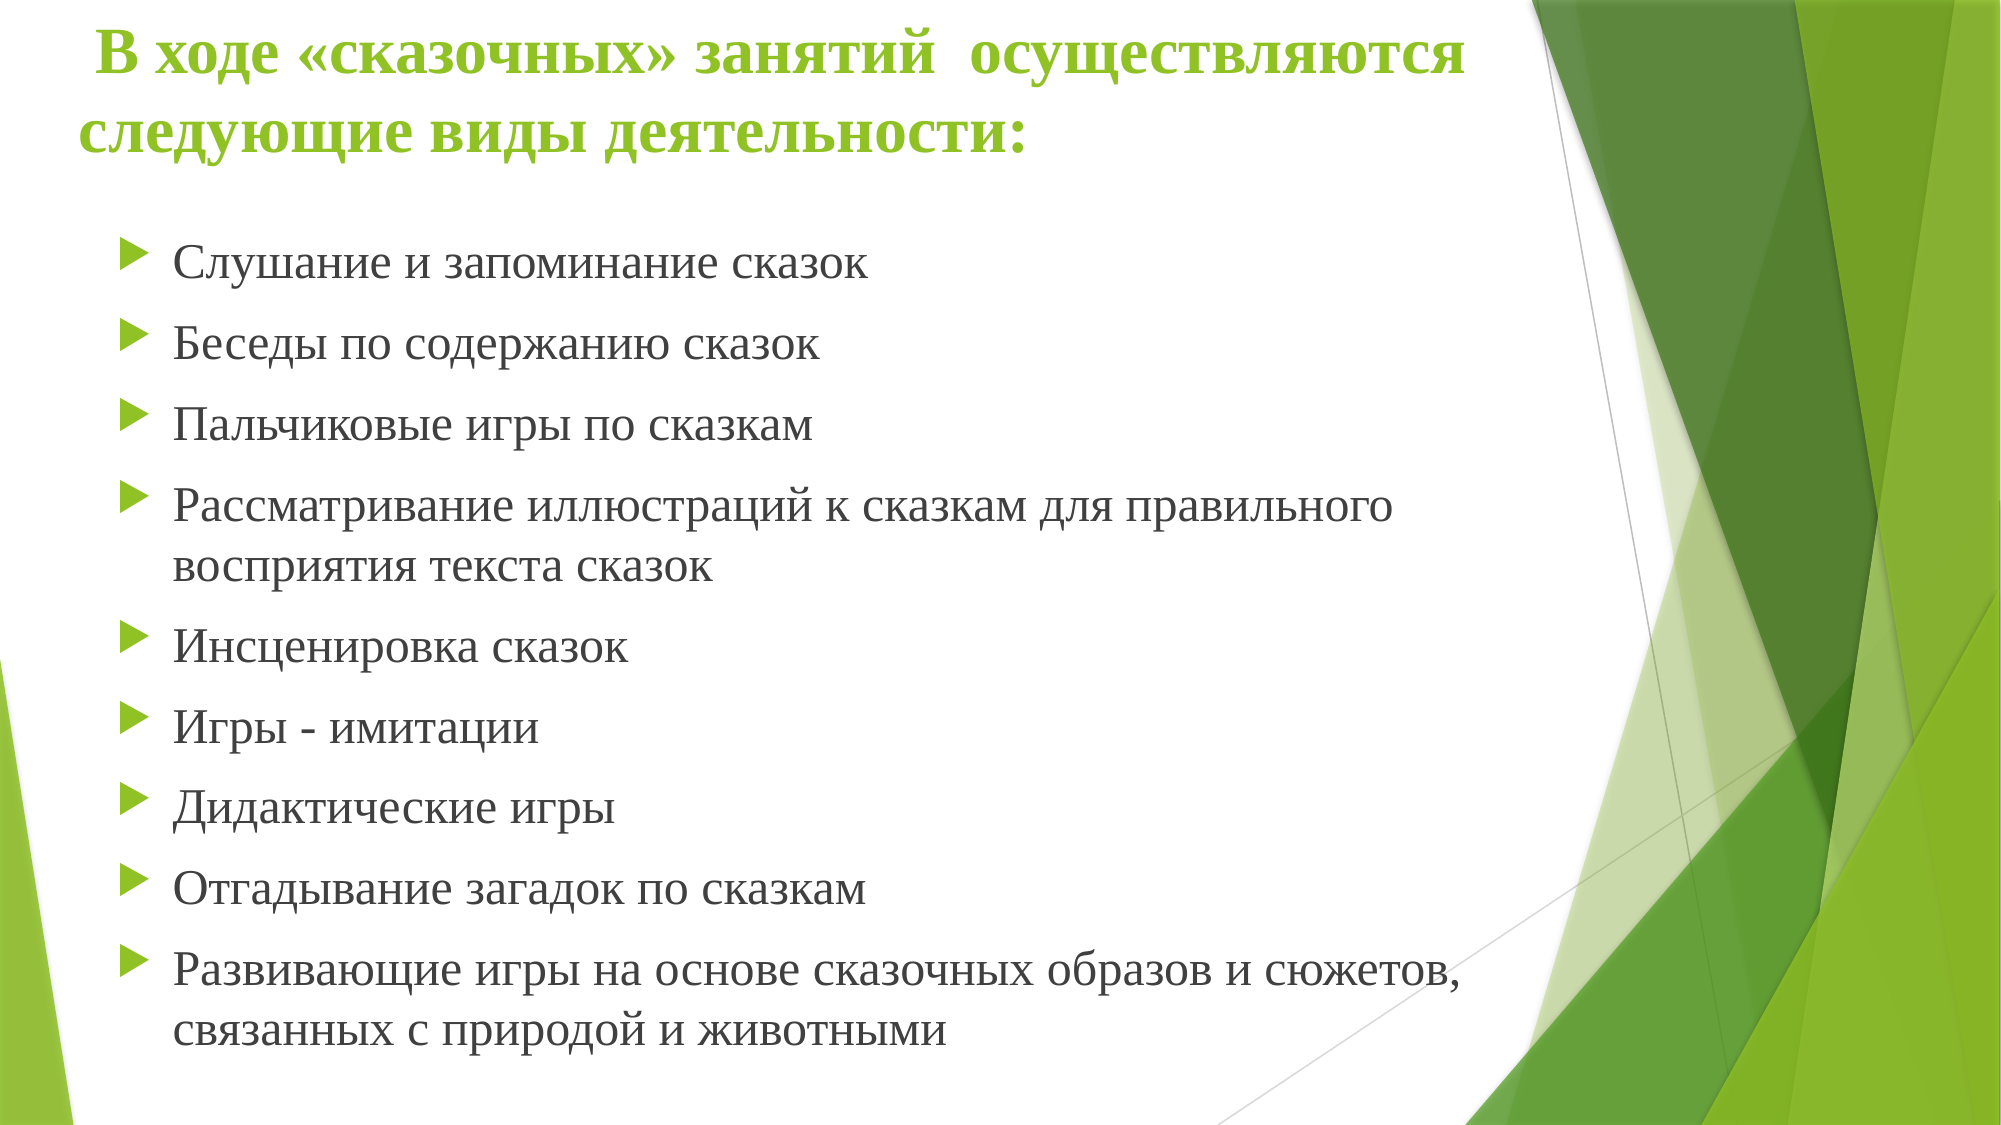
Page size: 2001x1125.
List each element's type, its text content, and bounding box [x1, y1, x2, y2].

list Слушание и запоминание сказок Беседы по содержанию сказок Пальчиковые игры по сказкам Рассматривание иллюстраций к сказкам для правильного восприятия текста сказок Инсценировка сказок Игры - имитации Дидактические игры Отгадывание загадок по сказкам Развивающие игры на основе сказочных образов и сюжетов, связанных с природой и животными [101, 221, 1512, 1070]
title В ходе «сказочных» занятий осуществляются следующие виды деятельности: [63, 0, 1522, 246]
